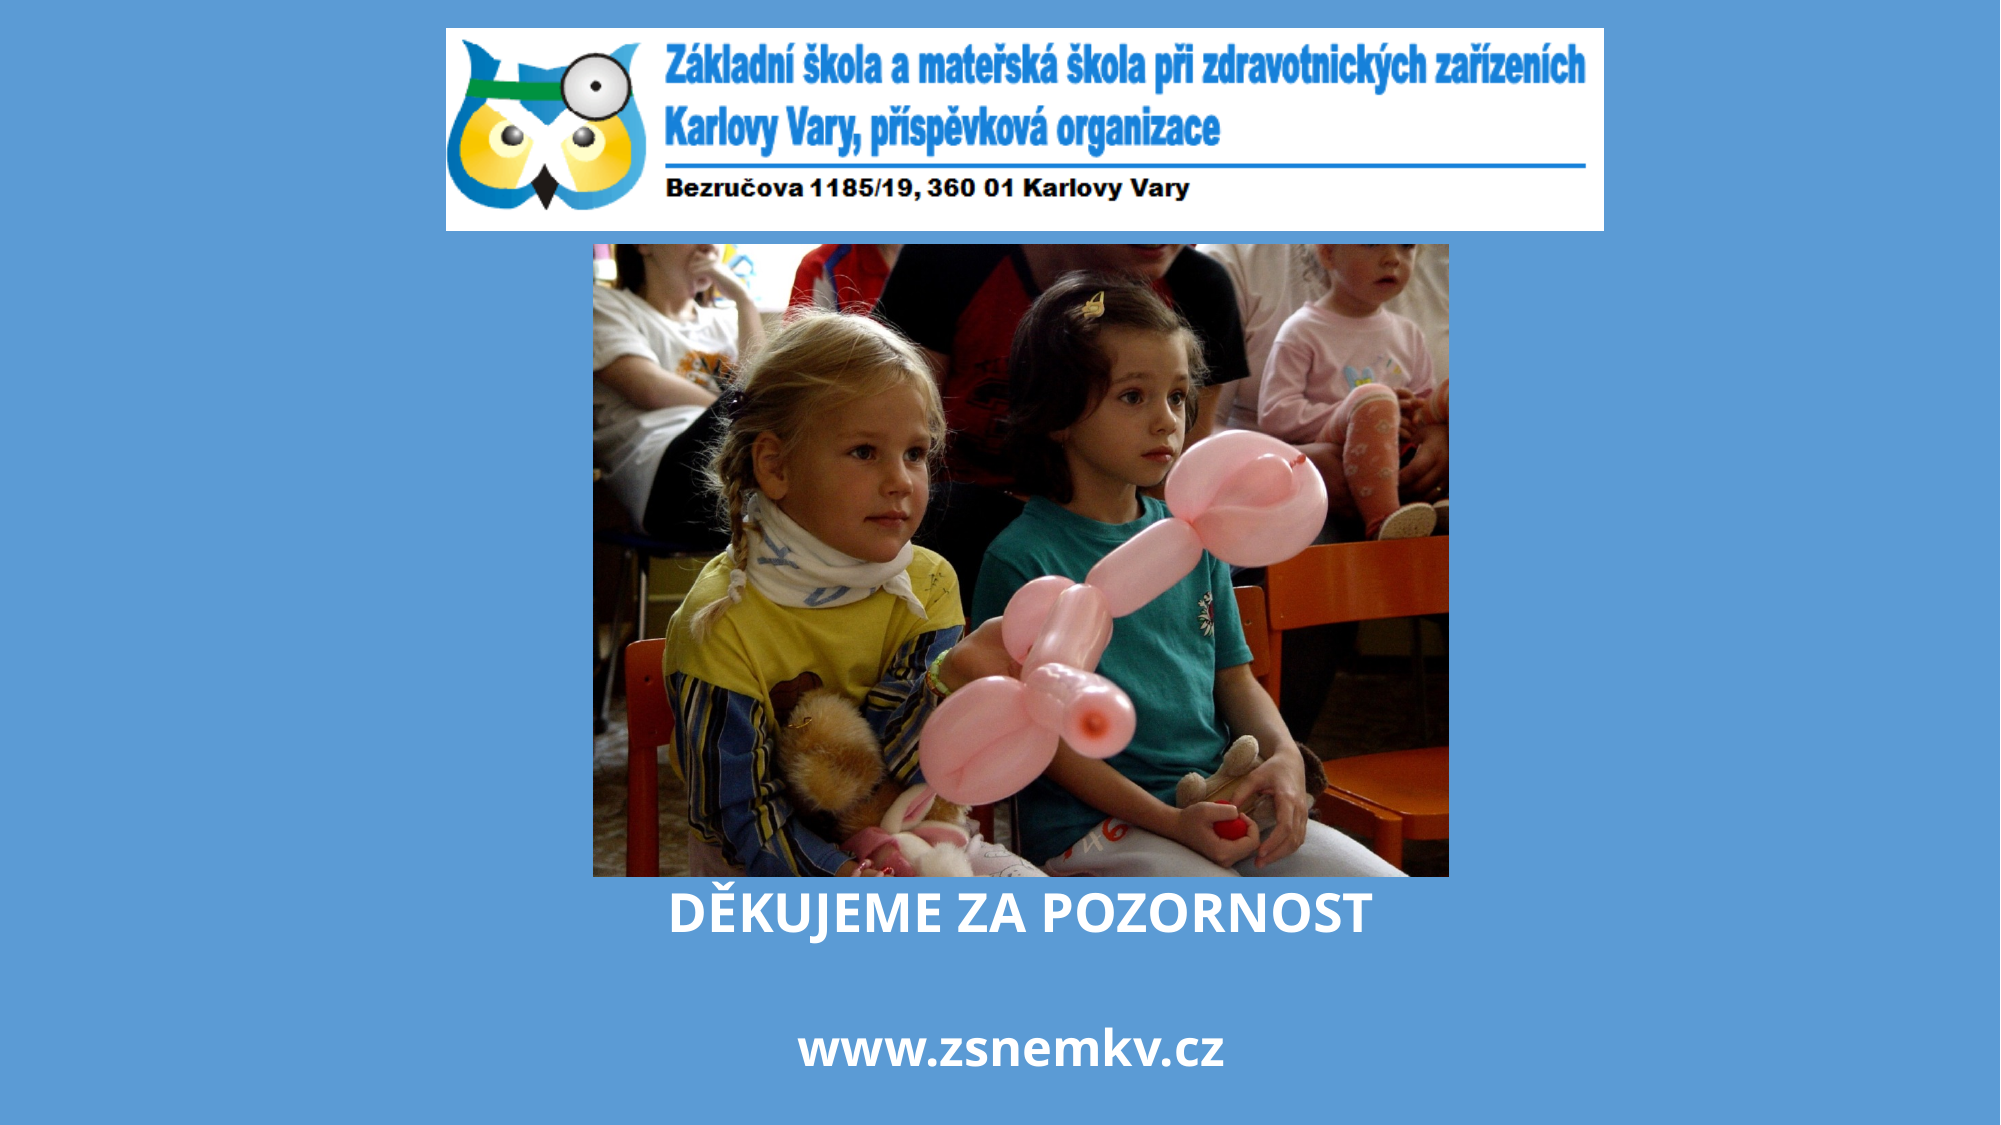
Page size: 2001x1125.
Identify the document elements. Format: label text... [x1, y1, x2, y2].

picture [438, 27, 1604, 877]
text_box DĚKUJEME ZA POZORNOST www.zsnemkv.cz [494, 876, 1548, 1091]
